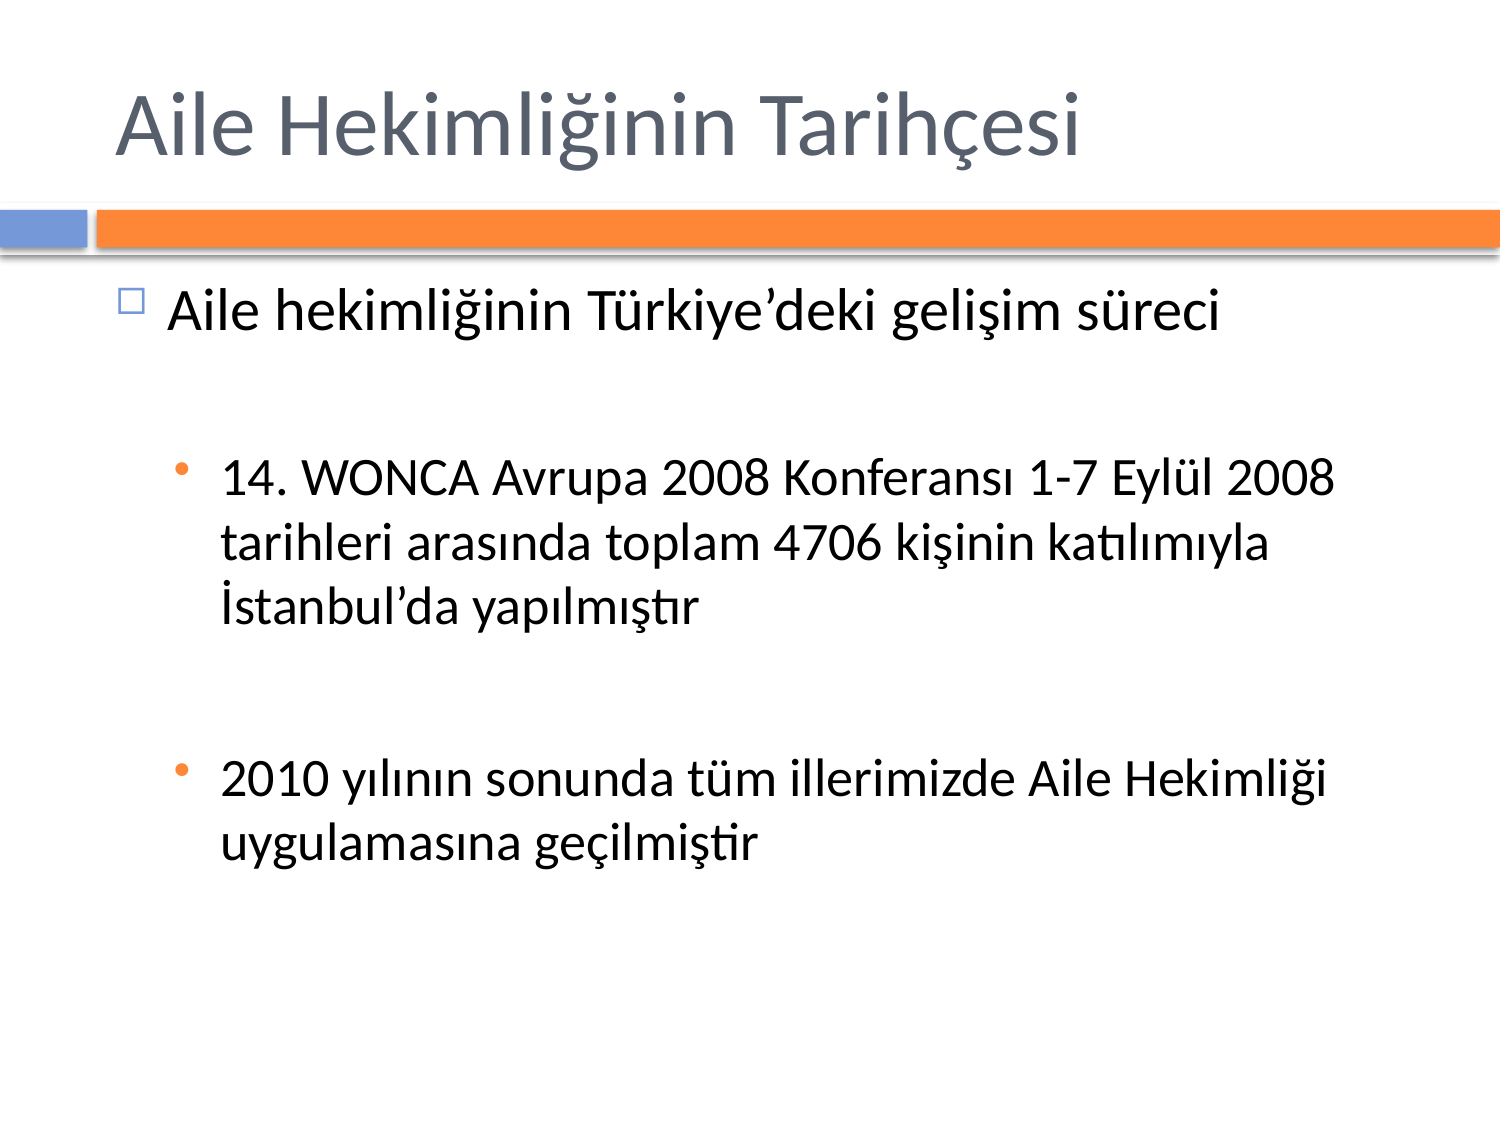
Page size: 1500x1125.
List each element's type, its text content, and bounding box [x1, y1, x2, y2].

title Aile Hekimliğinin Tarihçesi [100, 37, 1439, 201]
list Aile hekimliğinin Türkiye’deki gelişim süreci 14. WONCA Avrupa 2008 Konferansı 1-7 Eylül 2008 tarihleri arasında toplam 4706 kişinin katılımıyla İstanbul’da yapılmıştır 2010 yılının sonunda tüm illerimizde Aile Hekimliği uygulamasına geçilmiştir [100, 262, 1439, 1001]
